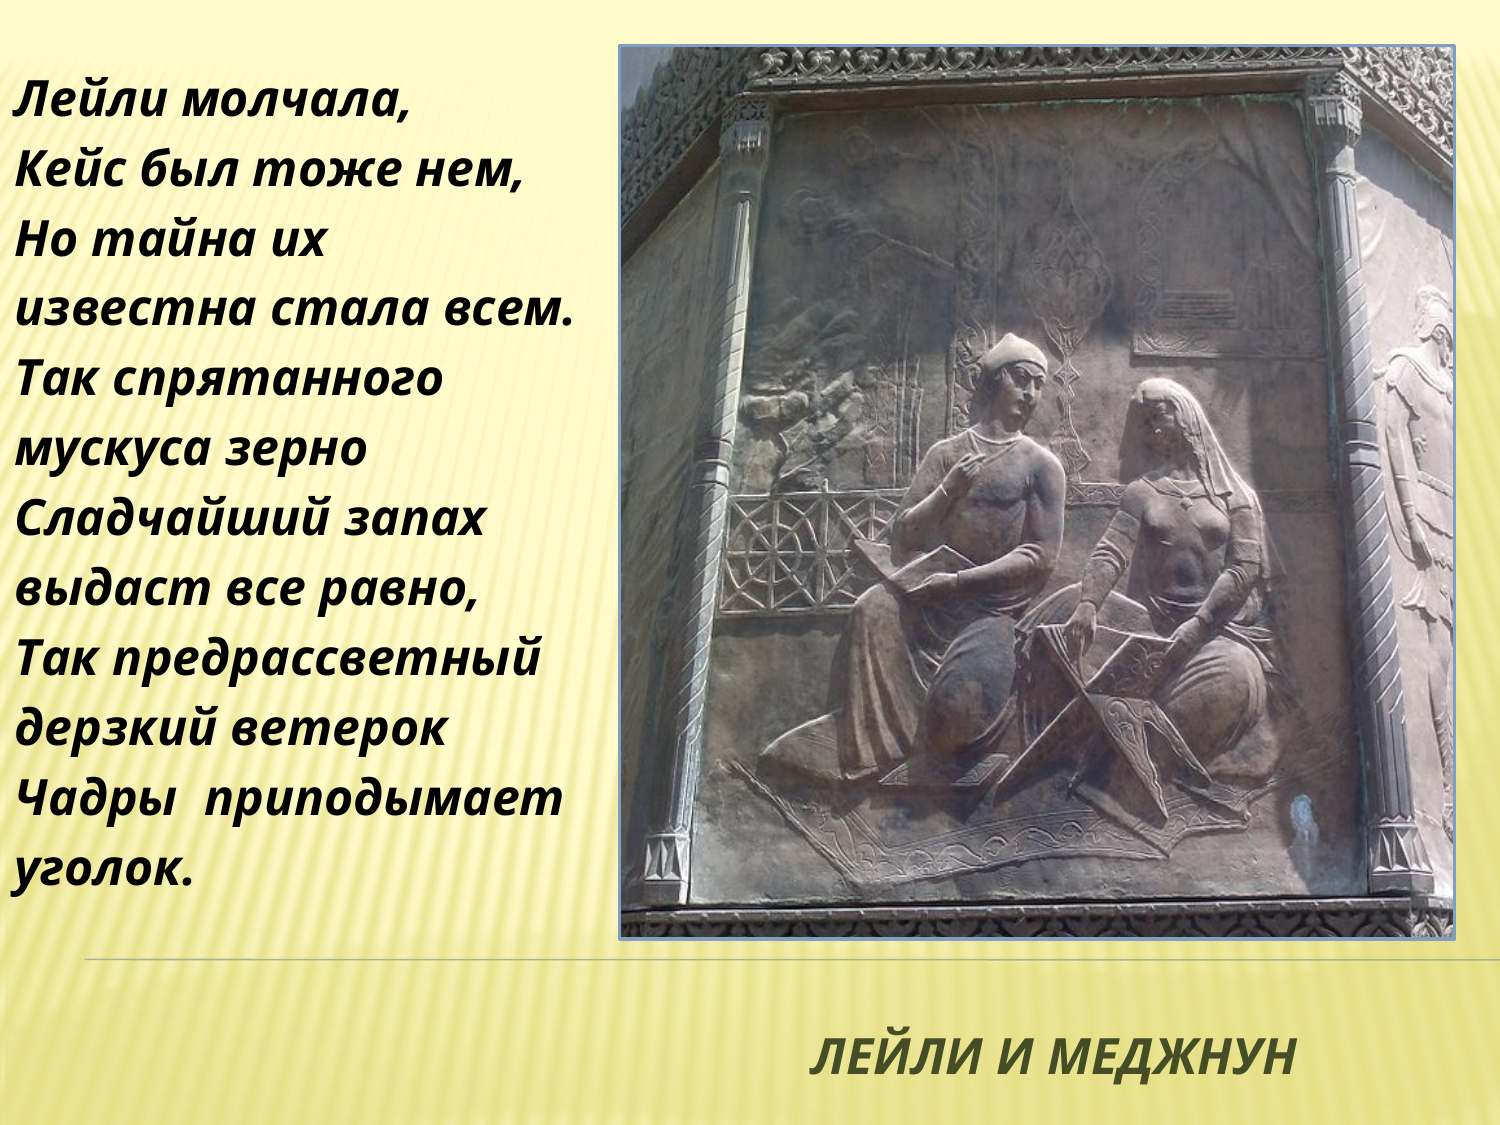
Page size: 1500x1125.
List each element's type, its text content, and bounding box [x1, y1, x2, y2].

title ЛЕЙЛИ И МЕДЖНУН [796, 984, 1463, 1125]
list Лейли молчала, Кейс был тоже нем, Но тайна их известна стала всем. Так спрятанного мускуса зерно Сладчайший запах выдаст все равно, Так предрассветный дерзкий ветерок Чадры приподымает уголок. [0, 58, 610, 1125]
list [620, 46, 1454, 938]
